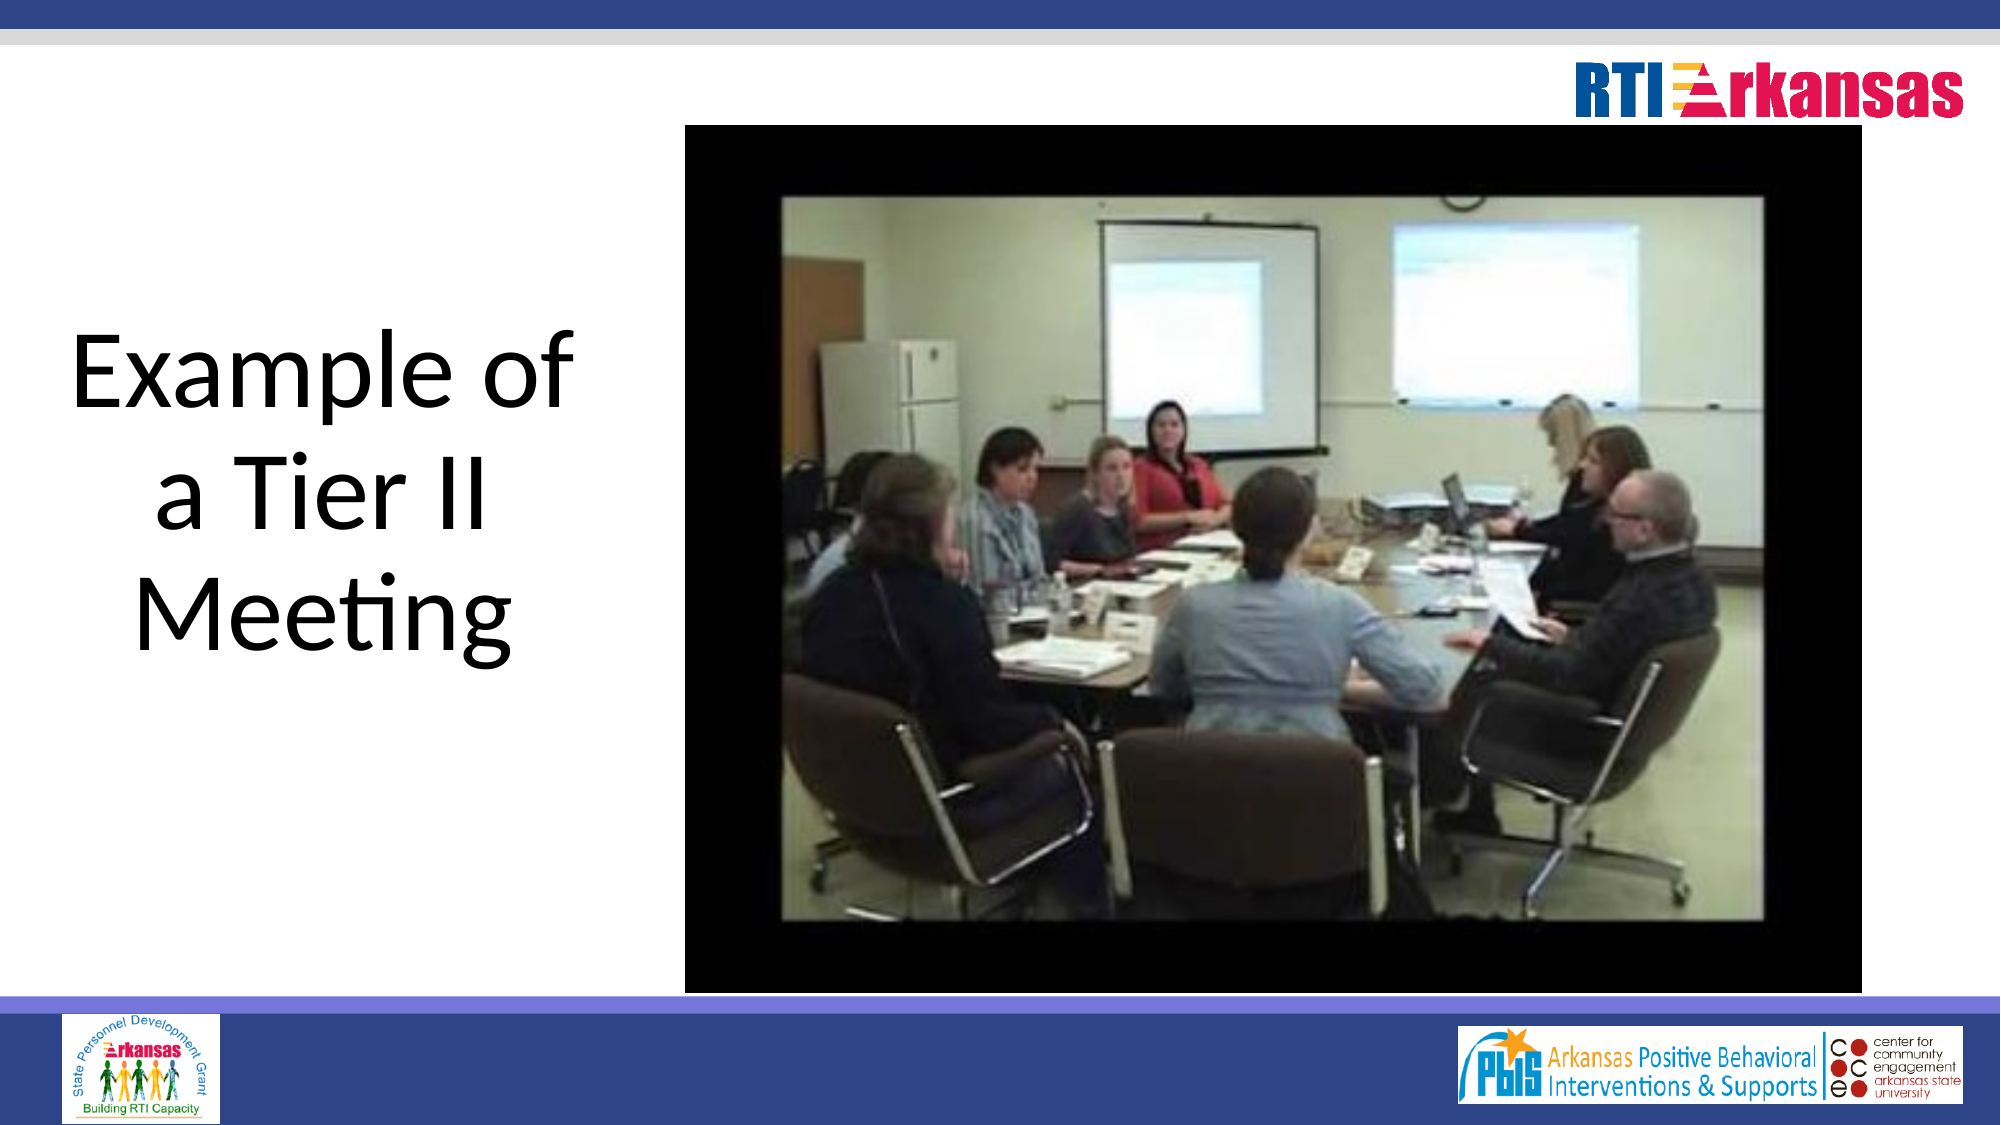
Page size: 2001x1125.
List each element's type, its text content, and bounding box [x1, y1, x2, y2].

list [684, 124, 1863, 994]
picture [62, 1013, 220, 1124]
picture [1573, 55, 1964, 125]
picture [1458, 1025, 1964, 1104]
title Example of a Tier II Meeting [48, 393, 597, 683]
